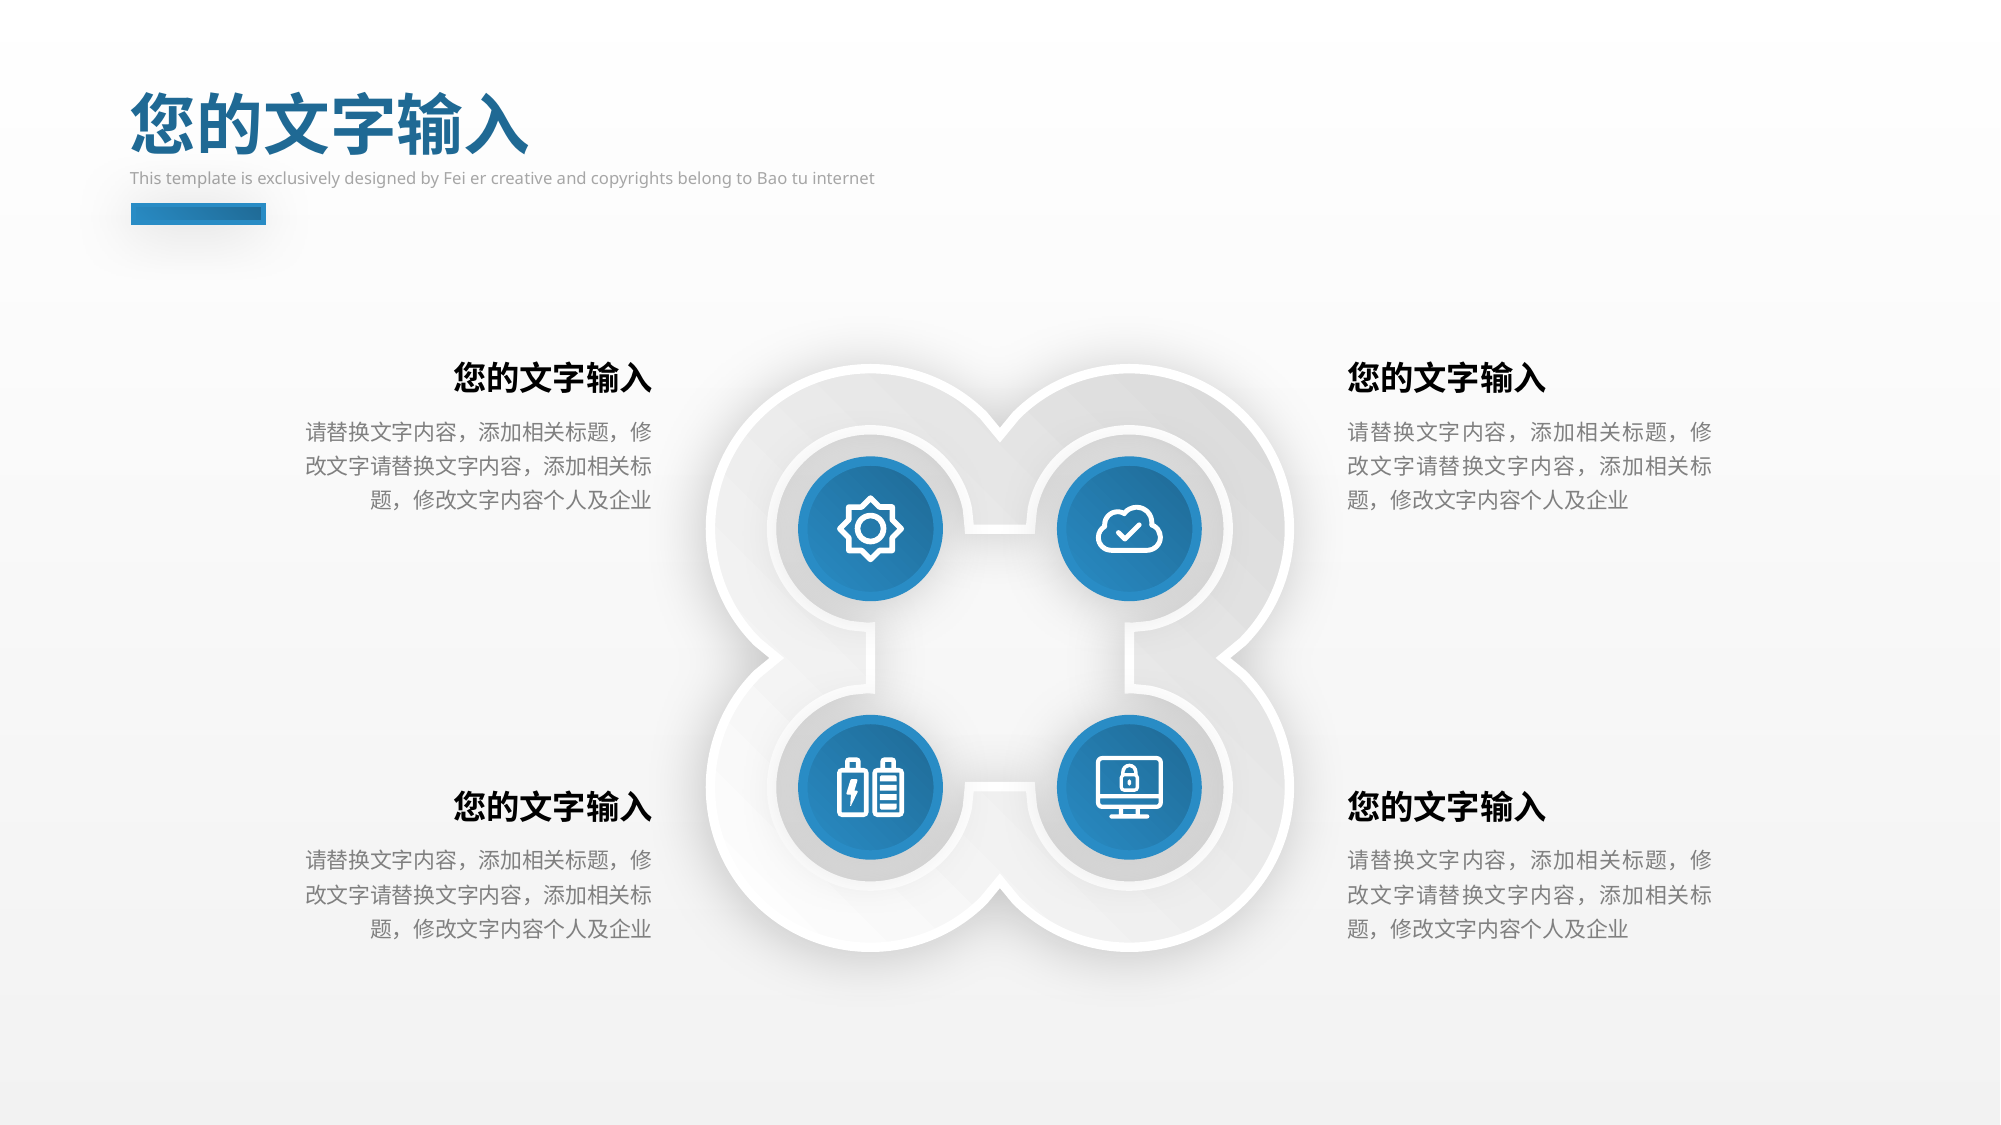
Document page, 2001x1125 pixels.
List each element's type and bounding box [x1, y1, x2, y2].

text_box [871, 756, 906, 819]
text_box [115, 75, 998, 223]
text_box [272, 779, 668, 951]
text_box [709, 367, 1291, 949]
text_box [1094, 503, 1164, 554]
text_box [1060, 460, 1199, 598]
text_box [801, 718, 940, 857]
text_box [801, 460, 940, 598]
text_box [836, 756, 870, 819]
text_box [1332, 350, 1728, 522]
text_box [1060, 718, 1199, 857]
text_box [835, 494, 906, 564]
text_box [272, 350, 668, 522]
text_box [1332, 779, 1728, 951]
text_box [1094, 754, 1164, 820]
